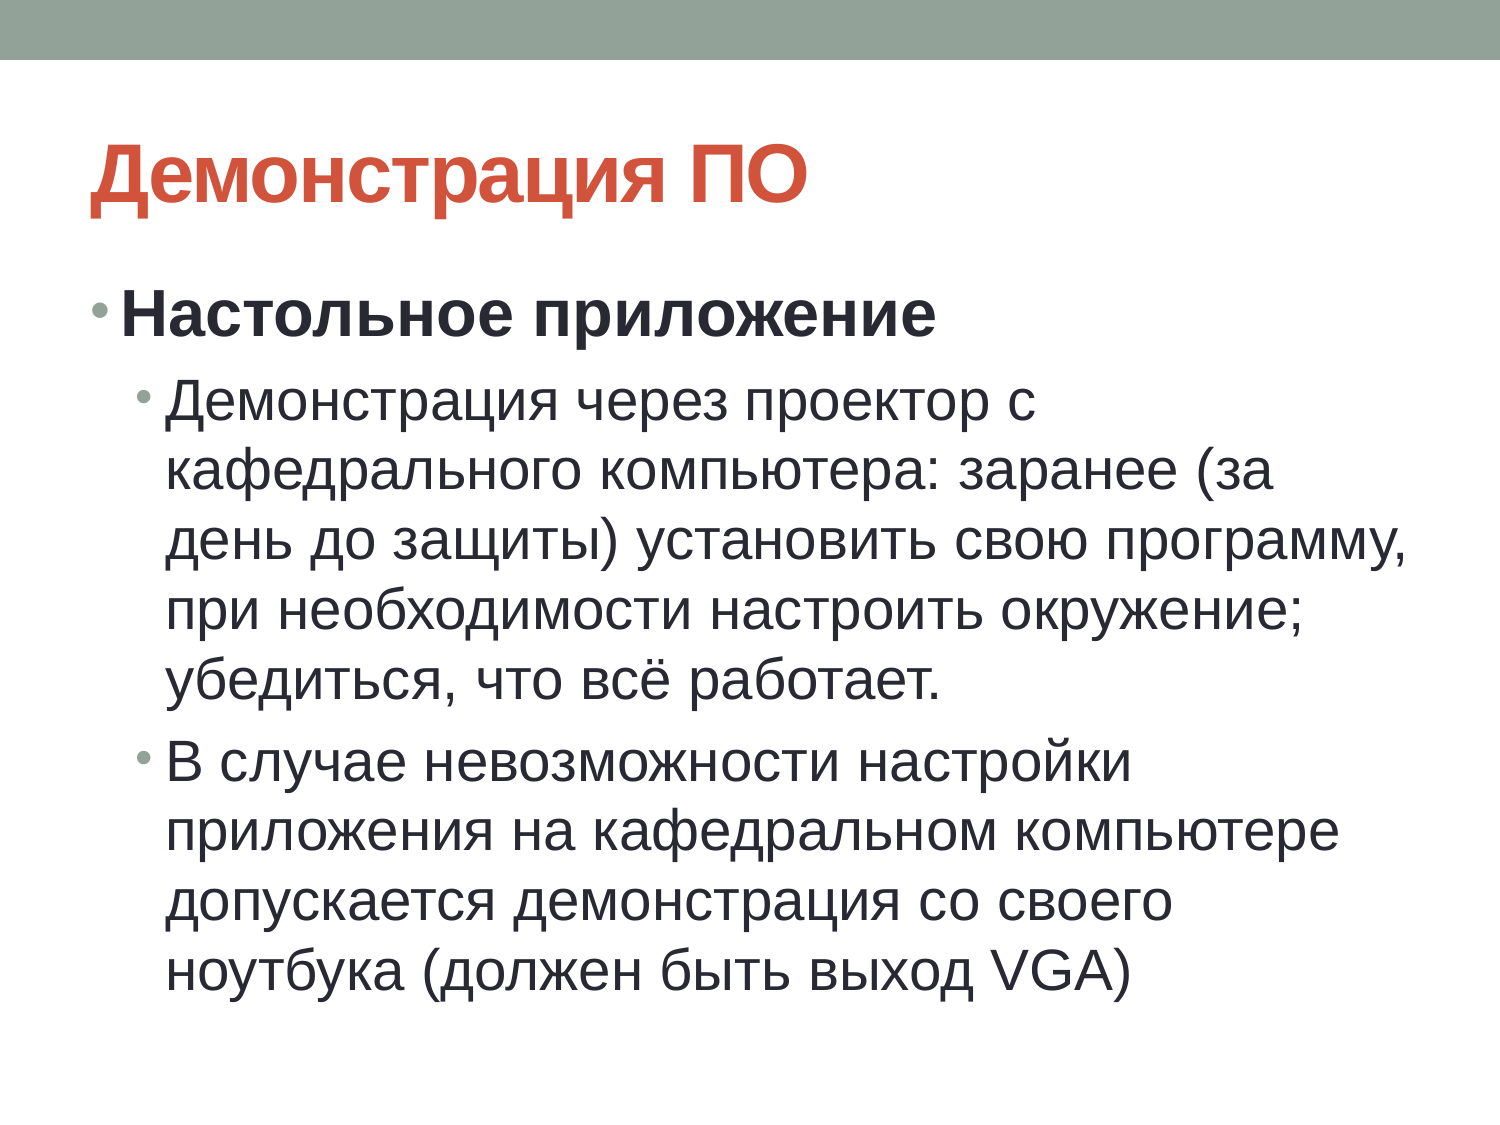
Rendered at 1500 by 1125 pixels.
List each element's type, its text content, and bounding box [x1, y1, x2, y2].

list Настольное приложение Демонстрация через проектор c кафедрального компьютера: заранее (за день до защиты) установить свою программу, при необходимости настроить окружение; убедиться, что всё работает. В случае невозможности настройки приложения на кафедральном компьютере допускается демонстрация со своего ноутбука (должен быть выход VGA) [75, 262, 1425, 1063]
title Демонстрация ПО [75, 87, 1425, 250]
